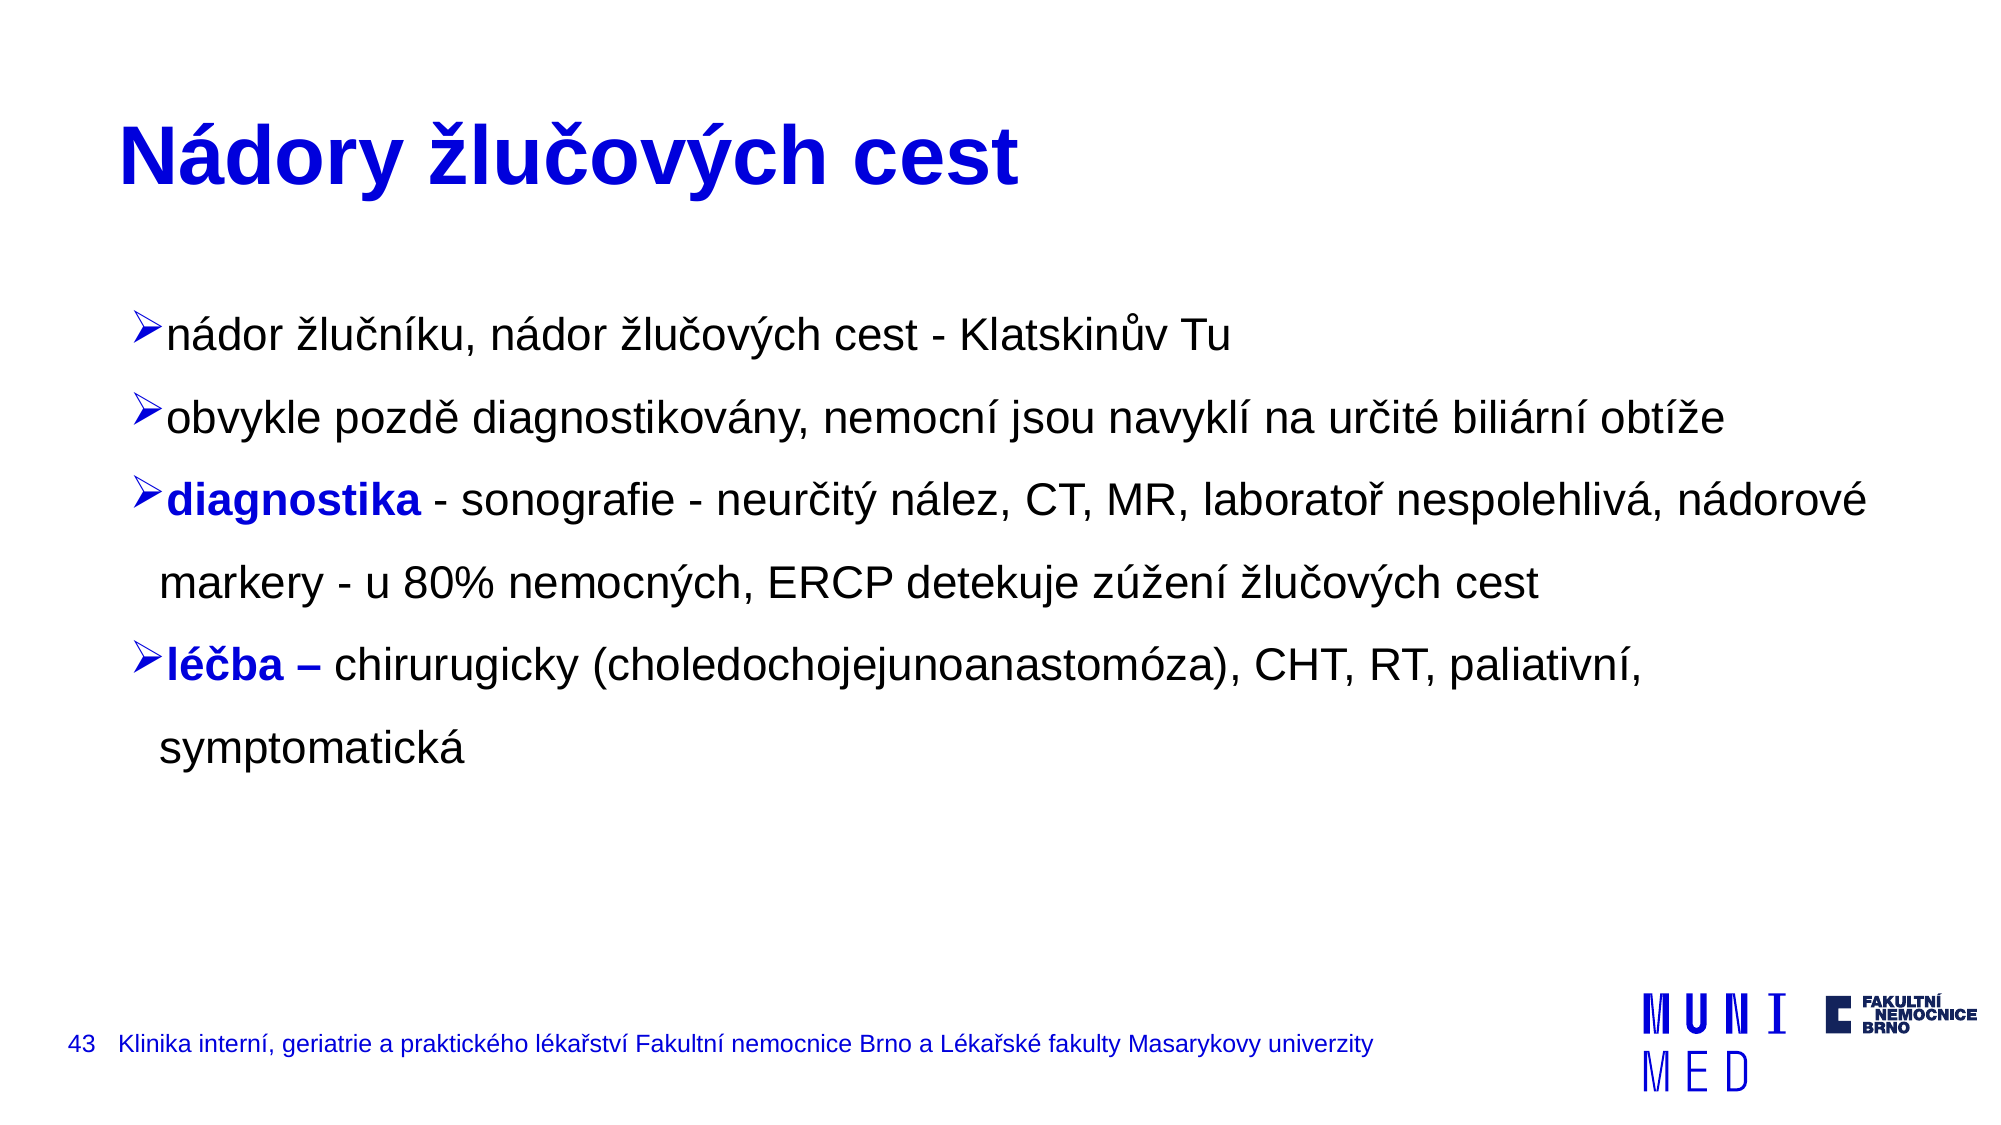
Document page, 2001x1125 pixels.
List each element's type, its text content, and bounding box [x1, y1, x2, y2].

footer Klinika interní, geriatrie a praktického lékařství Fakultní nemocnice Brno a Lékařské fakulty Masarykovy univerzity [118, 1021, 1418, 1063]
title Nádory žlučových cest [118, 118, 1883, 193]
slide_number 43 [67, 1021, 110, 1063]
list nádor žlučníku, nádor žlučových cest - Klatskinův Tu obvykle pozdě diagnostikovány, nemocní jsou navyklí na určité biliární obtíže diagnostika - sonografie - neurčitý nález, CT, MR, laboratoř nespolehlivá, nádorové markery - u 80% nemocných, ERCP detekuje zúžení žlučových cest léčba – chirurugicky (choledochojejunoanastomóza), CHT, RT, paliativní, symptomatická [118, 277, 1883, 957]
